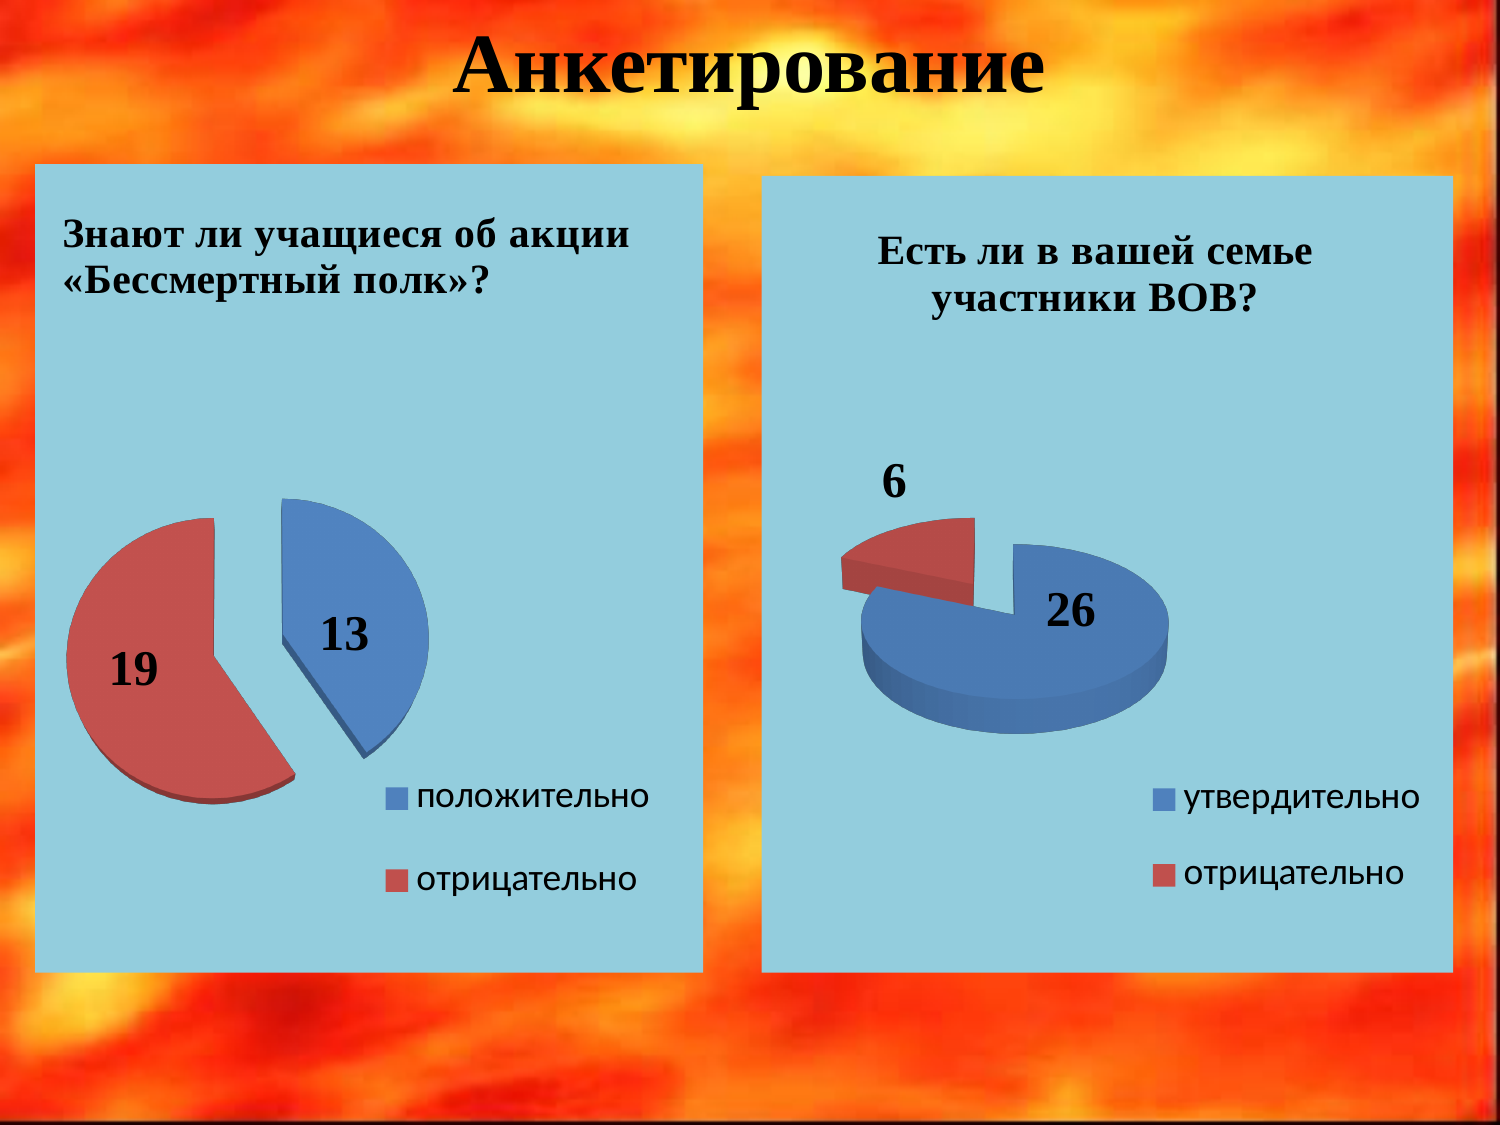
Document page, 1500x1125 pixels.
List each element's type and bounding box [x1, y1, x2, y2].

chart [34, 163, 704, 973]
chart [761, 175, 1454, 973]
picture [0, 0, 1500, 1125]
